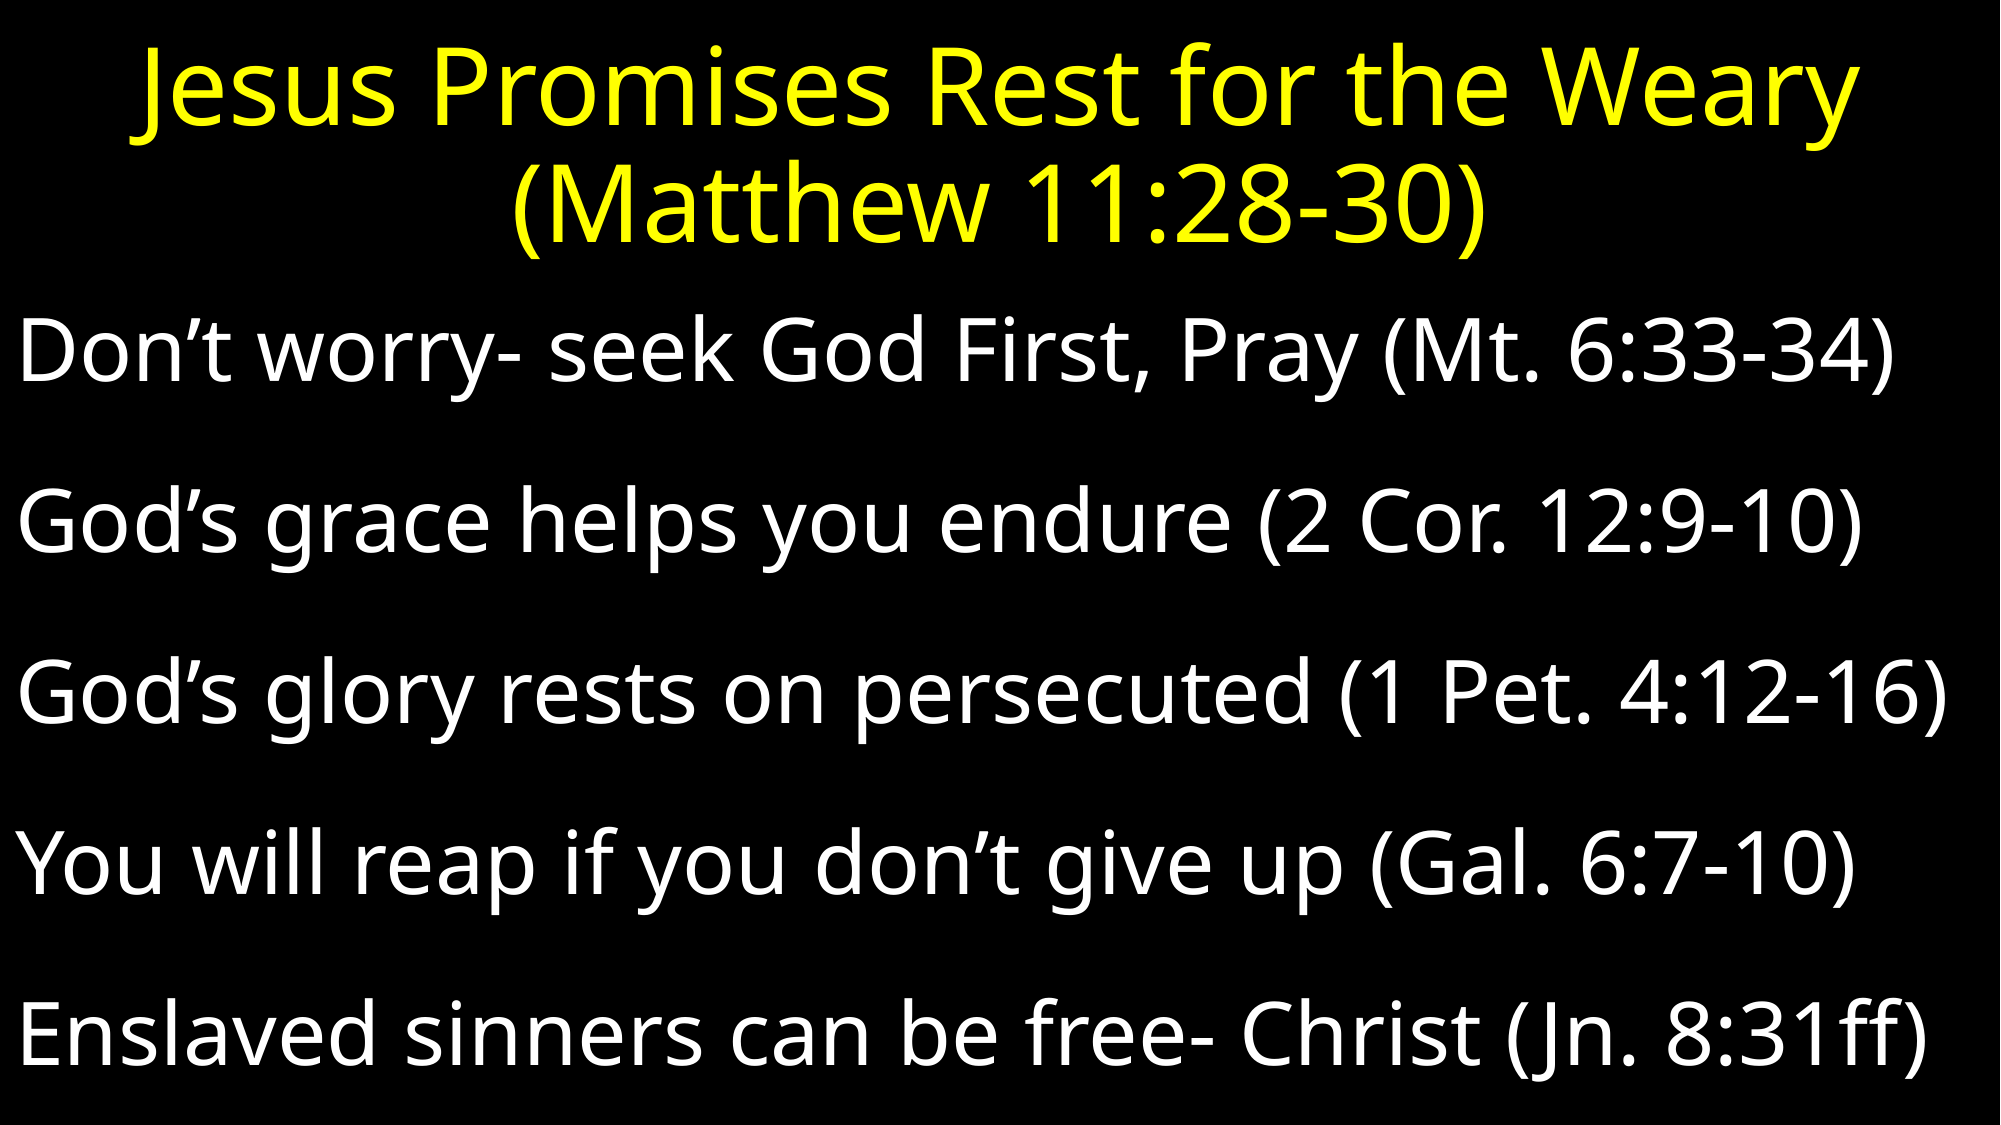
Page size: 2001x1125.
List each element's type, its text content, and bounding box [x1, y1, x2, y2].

title Jesus Promises Rest for the Weary (Matthew 11:28-30) [0, 0, 2000, 298]
list Don’t worry- seek God First, Pray (Mt. 6:33-34) God’s grace helps you endure (2 Cor. 12:9-10) God’s glory rests on persecuted (1 Pet. 4:12-16) You will reap if you don’t give up (Gal. 6:7-10) Enslaved sinners can be free- Christ (Jn. 8:31ff) [0, 297, 1987, 1125]
